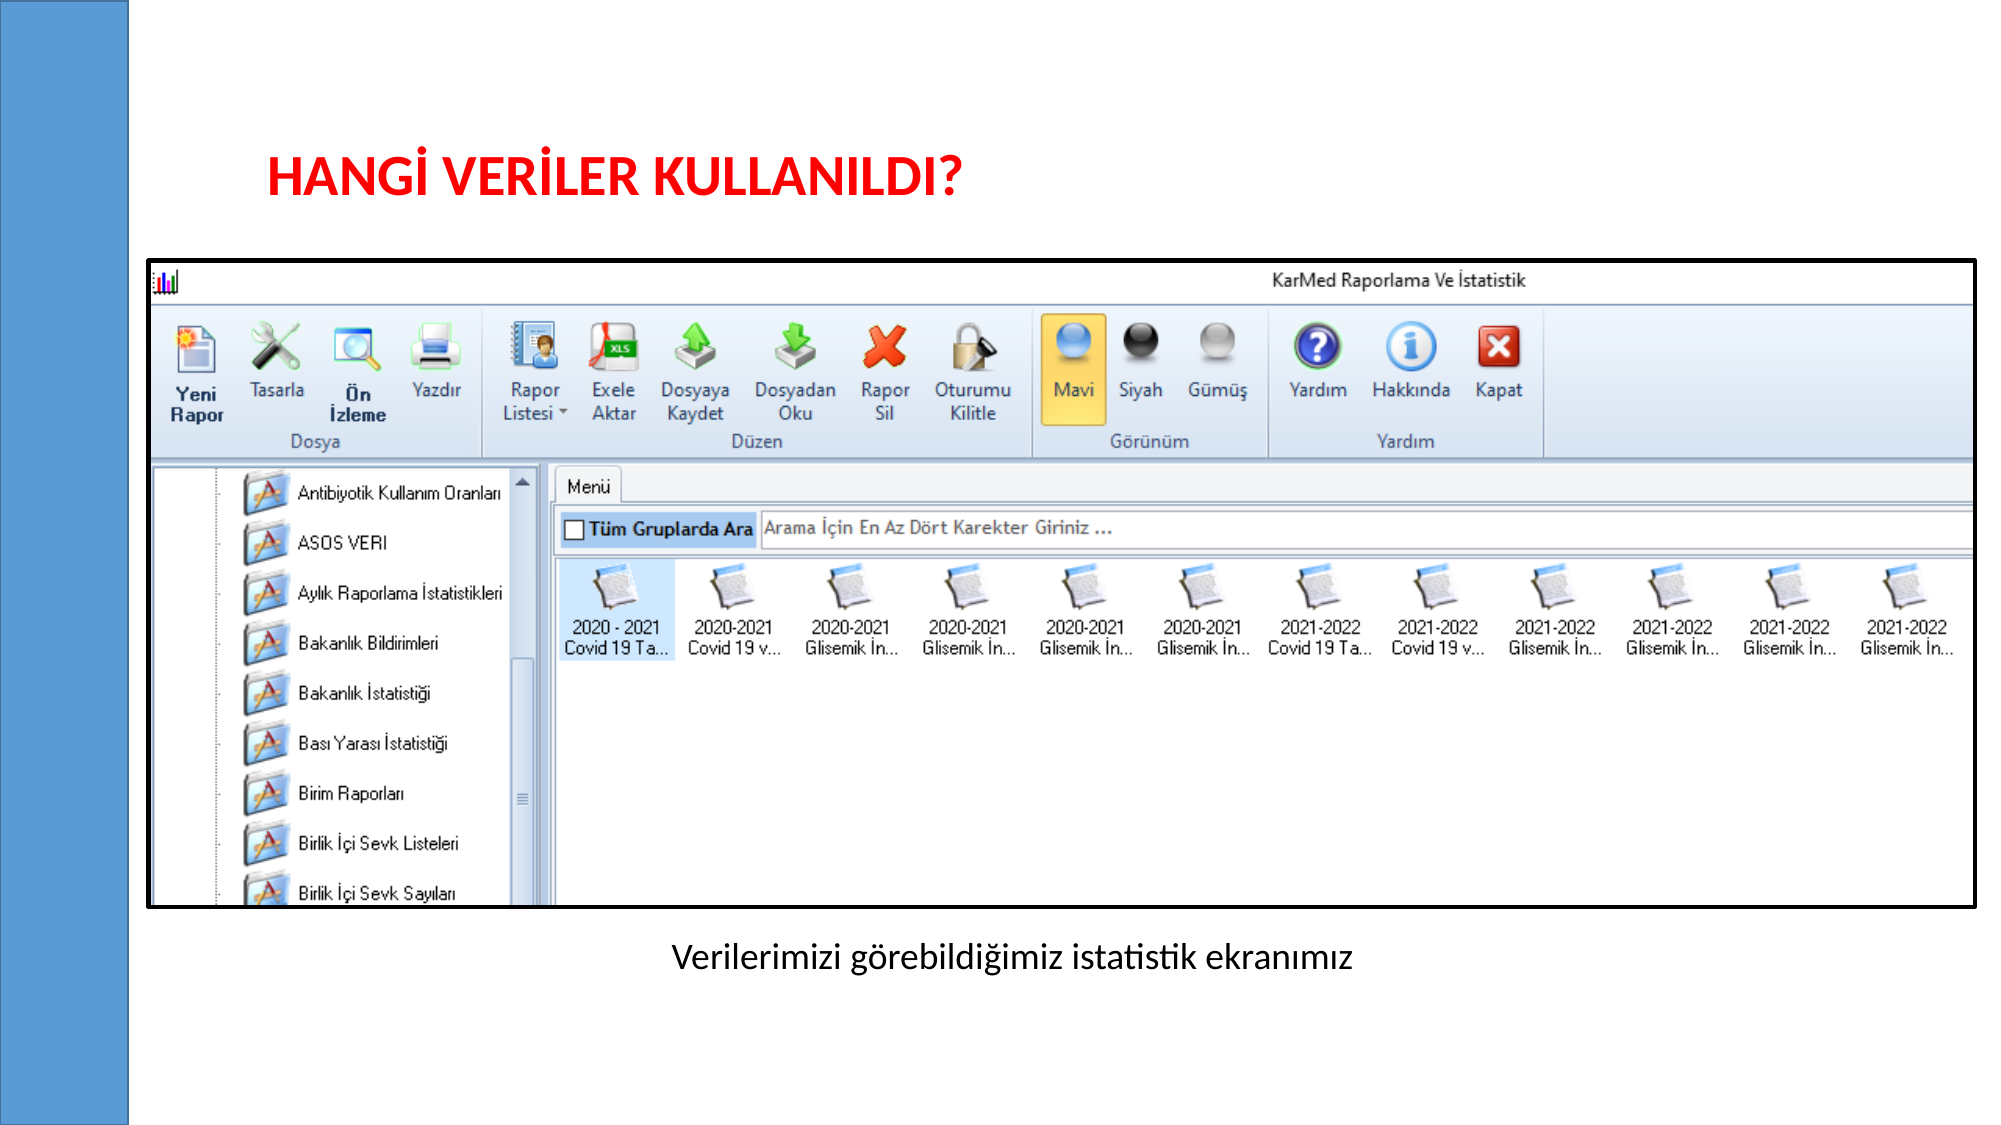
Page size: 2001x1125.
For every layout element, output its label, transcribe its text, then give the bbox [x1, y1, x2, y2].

picture [150, 262, 1973, 905]
text_box Verilerimizi görebildiğimiz istatistik ekranımız [656, 925, 1374, 985]
text_box [0, 0, 129, 1125]
text_box HANGİ VERİLER KULLANILDI? [252, 129, 1652, 215]
